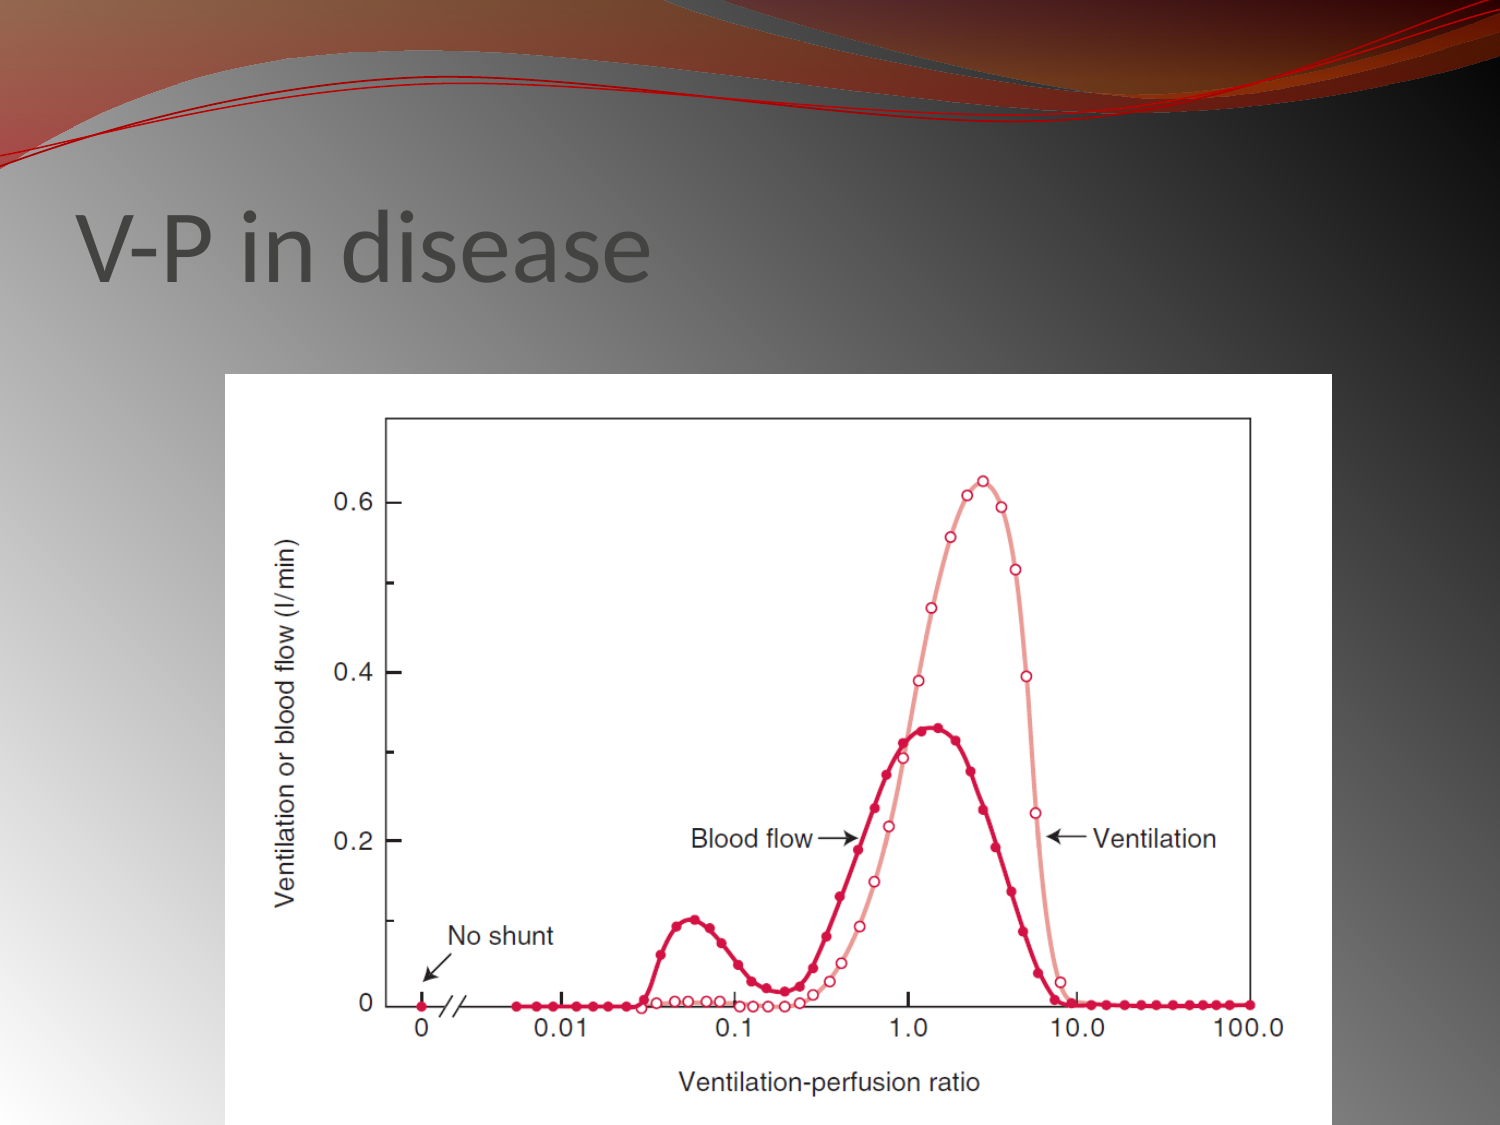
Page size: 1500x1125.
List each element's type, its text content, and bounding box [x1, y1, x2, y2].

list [224, 374, 1332, 1125]
title V-P in disease [75, 115, 1425, 303]
